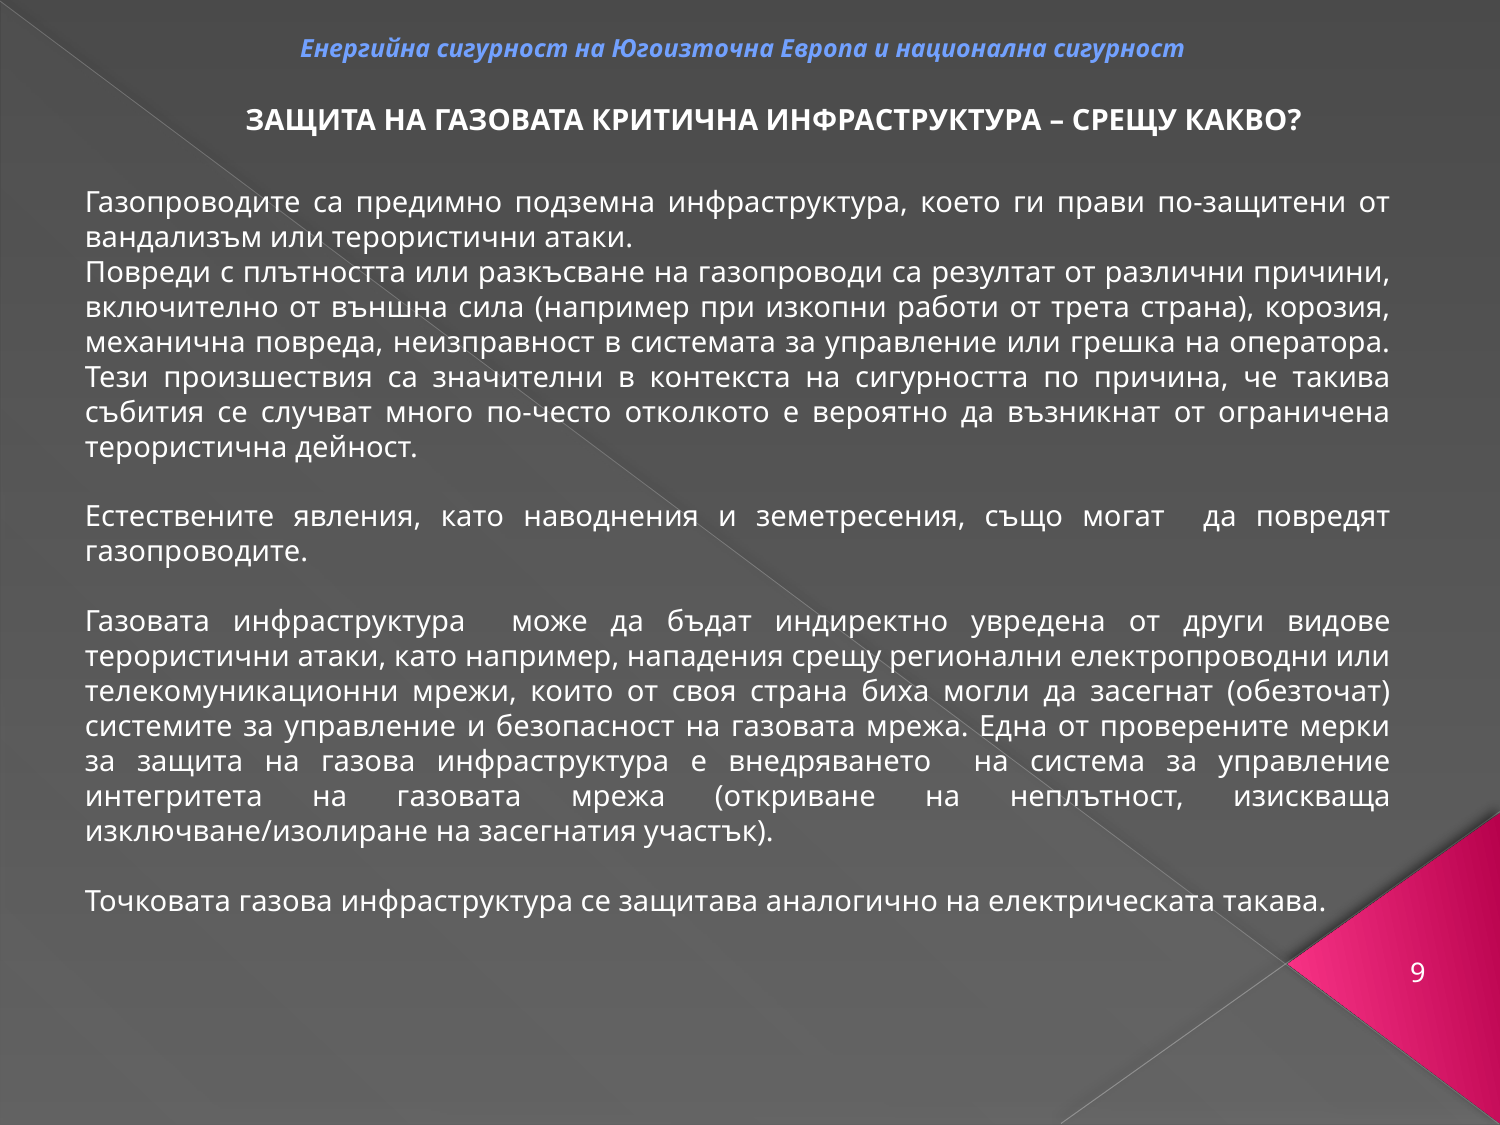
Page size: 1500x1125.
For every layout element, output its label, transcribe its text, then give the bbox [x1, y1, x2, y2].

title Eнергийна сигурност на Югоизточна Европа и национална сигурност [82, 23, 1405, 71]
text_box Газопроводите са предимно подземна инфраструктура, което ги прави по-защитени от вандализъм или терористични атаки. Повреди с плътността или разкъсване на газопроводи са резултат от различни причини, включително от външна сила (например при изкопни работи от трета страна), корозия, механична повреда, неизправност в системата за управление или грешка на оператора. Тези произшествия са значителни в контекста на сигурността по причина, че такива събития се случват много по-често отколкото е вероятно да възникнат от ограничена терористична дейност. Естествените явления, като наводнения и земетресения, също могат да повредят газопроводите. Газовата инфраструктура може да бъдат индиректно увредена от други видове терористични атаки, като например, нападения срещу регионални електропроводни или телекомуникационни мрежи, които от своя страна биха могли да засегнат (обезточат) системите за управление и безопасност на газовата мрежа. Една от проверените мерки за защита на газова инфраструктура е внедряването на система за управление интегритета на газовата мрежа (откриване на неплътност, изискваща изключване/изолиране на засегнатия участък). Точковата газова инфраструктура се защитава аналогично на електрическата такава. [70, 175, 1407, 960]
slide_number 9 [1376, 943, 1460, 1004]
text_box ЗАЩИТА НА ГАЗОВАТА КРИТИЧНА ИНФРАСТРУКТУРА – СРЕЩУ КАКВО? [199, 93, 1348, 144]
